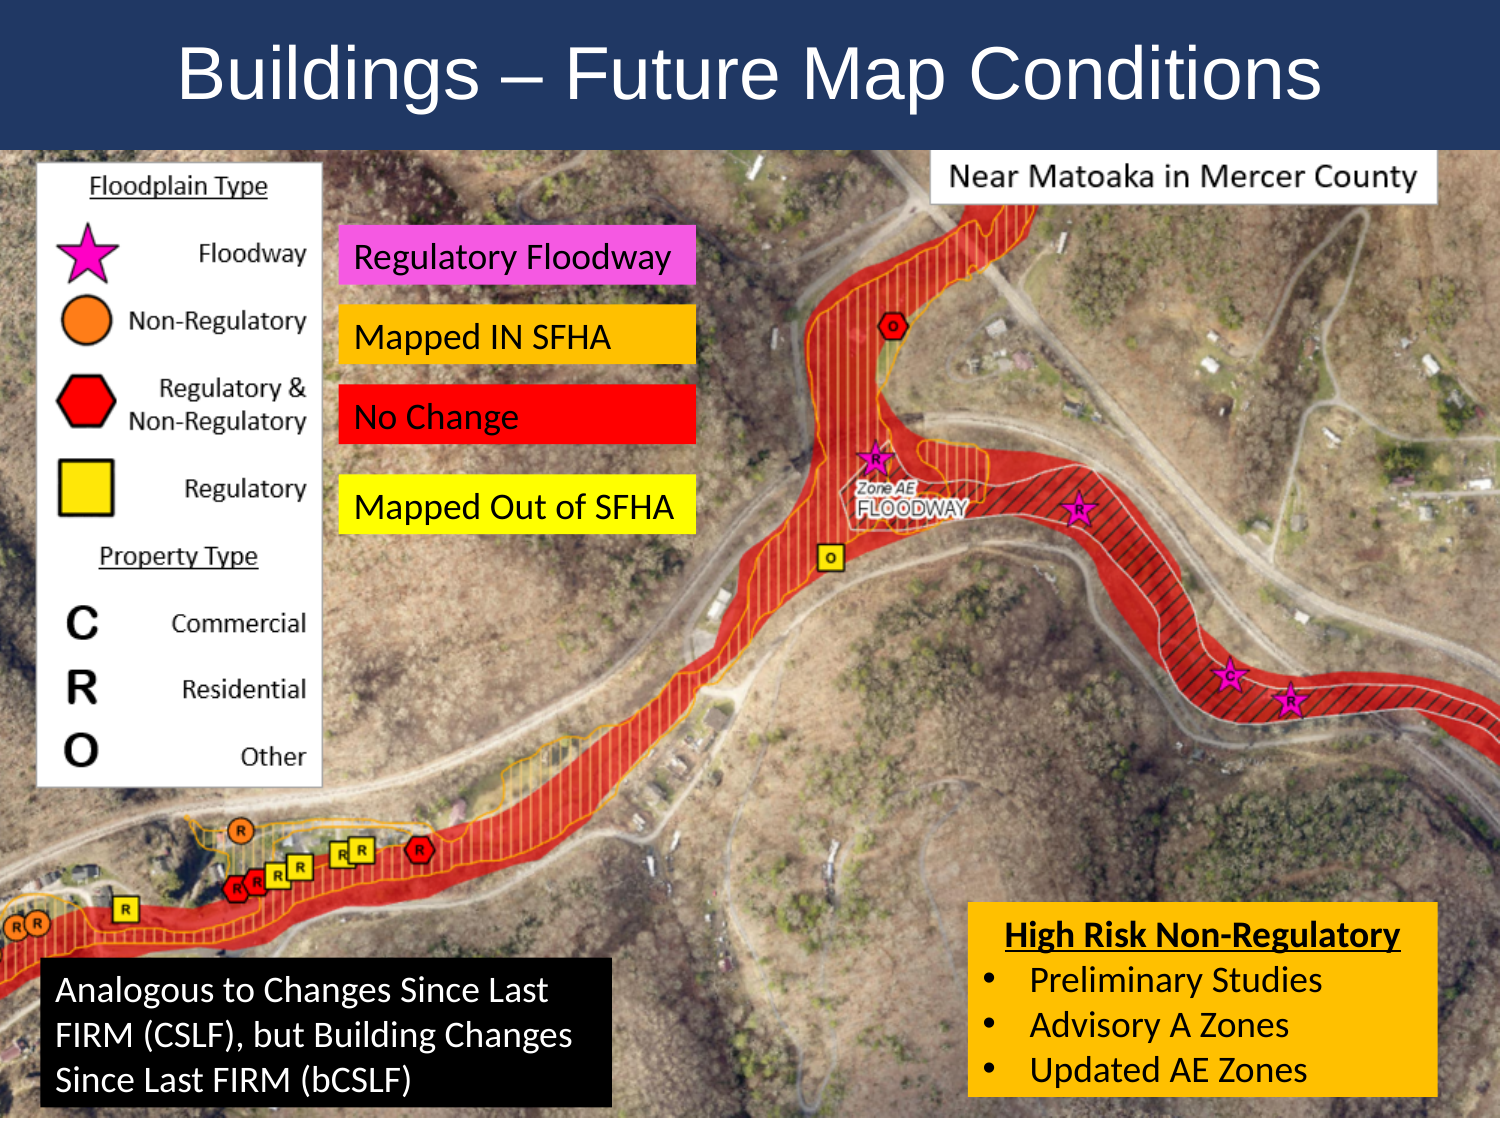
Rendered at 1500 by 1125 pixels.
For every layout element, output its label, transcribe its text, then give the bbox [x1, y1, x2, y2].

text_box Buildings – Future Map Conditions [0, 0, 1500, 123]
picture [0, 123, 1500, 1118]
